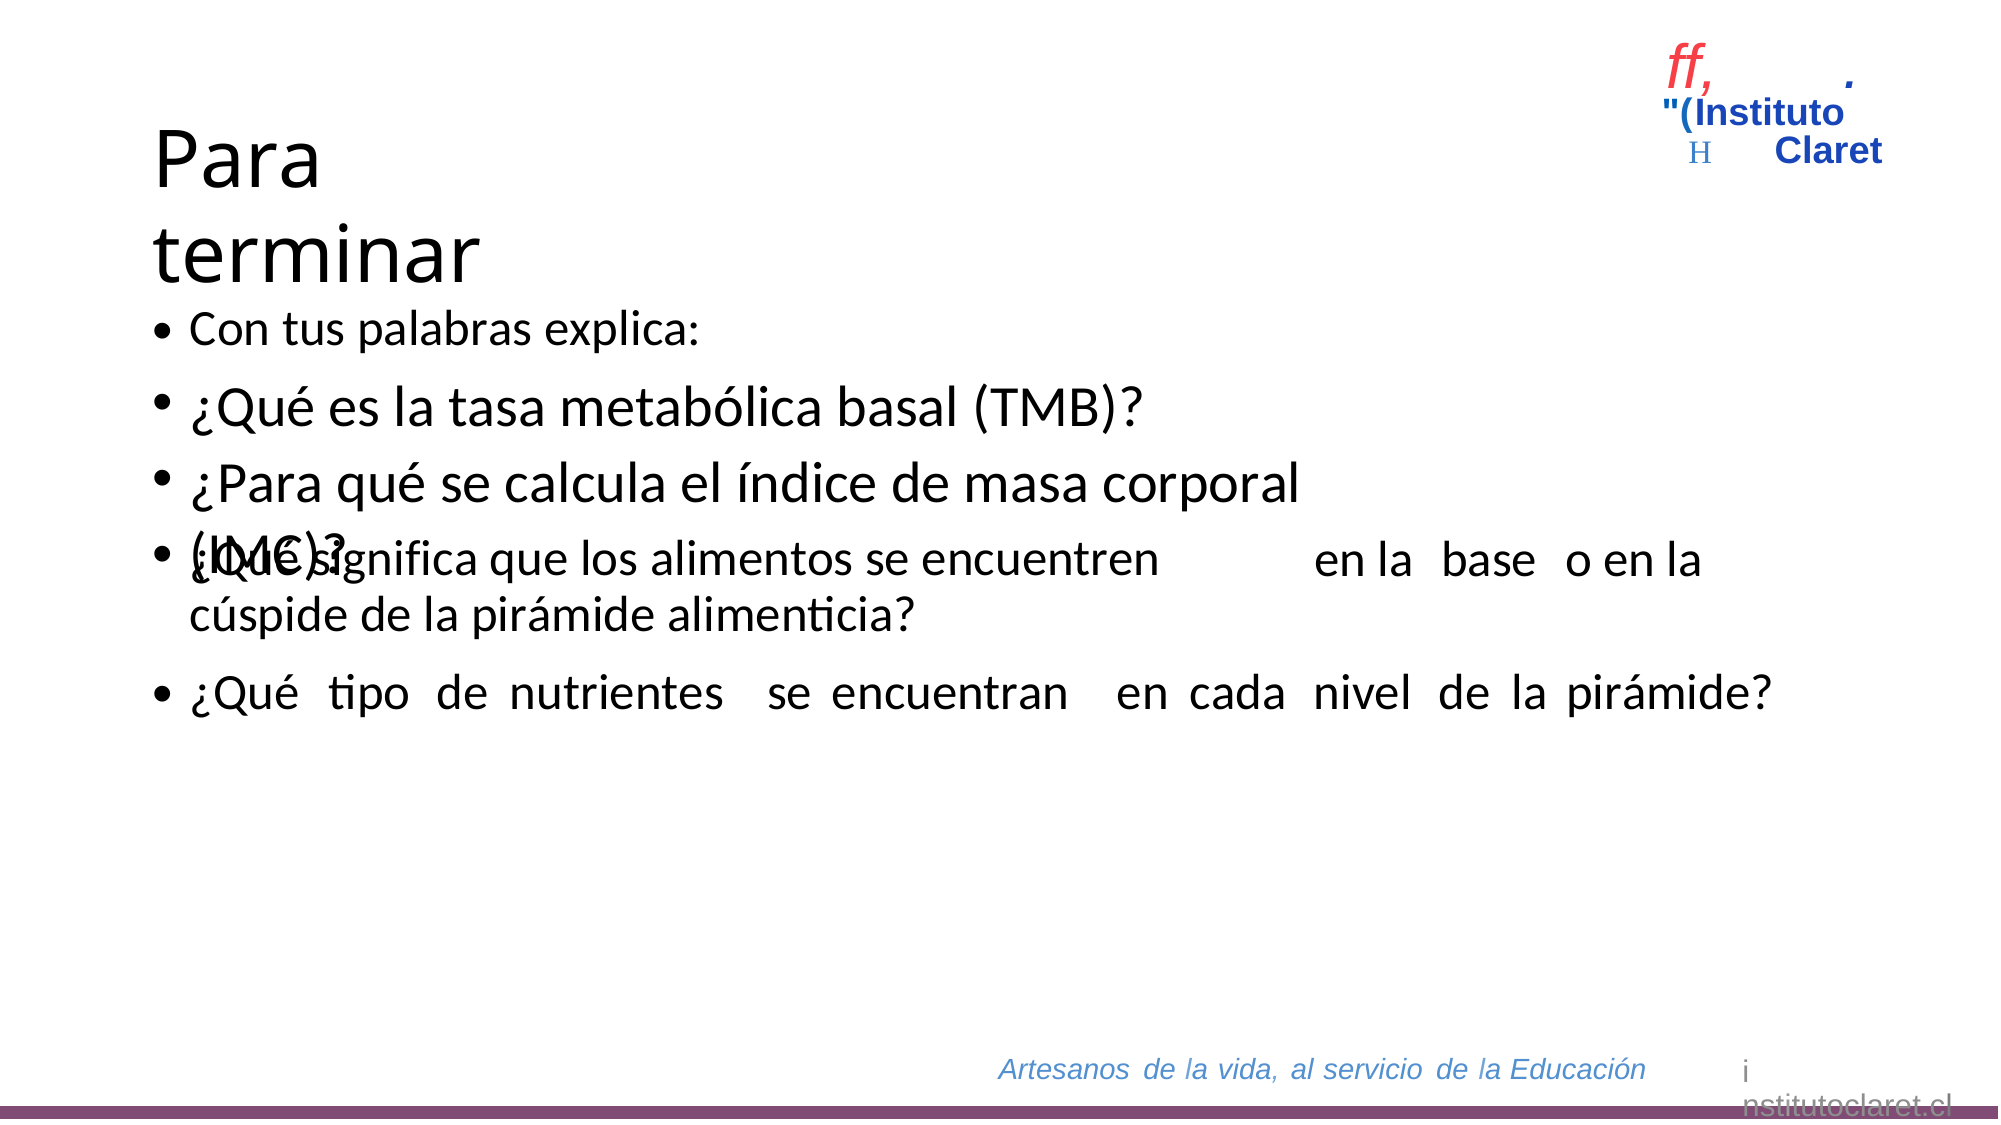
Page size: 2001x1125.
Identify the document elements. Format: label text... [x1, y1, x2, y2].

text_box la [1509, 666, 1563, 730]
text_box ¿Qué [187, 666, 326, 730]
text_box se [765, 666, 829, 730]
text_box Para terminar [150, 123, 672, 220]
text_box nivel [1311, 666, 1436, 730]
text_box ff, [1664, 35, 1735, 91]
text_box la vida, al servicio de la Educación [1183, 1053, 1649, 1087]
text_box cada [1187, 666, 1311, 730]
text_box en [1114, 666, 1187, 730]
text_box ¿Qué significa que los alimentos se encuentren cúspide de la pirámide alimenticia? [187, 533, 1315, 653]
text_box pirámide? [1563, 666, 1815, 730]
text_box • [150, 663, 184, 726]
text_box encuentran [829, 666, 1114, 730]
text_box Con tus palabras explica: ¿Qué es la tasa metabólica basal (TMB)? ¿Para qué se calcula el índice de masa corporal (IMC)? [187, 303, 1479, 520]
text_box . [1841, 35, 1866, 91]
text_box Artesanos de [996, 1053, 1182, 1087]
text_box en la [1312, 533, 1439, 597]
text_box o en la [1562, 533, 1735, 597]
text_box "(Instituto H Claret [1659, 91, 1947, 178]
text_box i nstitutoclaret.cl [1740, 1054, 1954, 1091]
text_box base [1439, 533, 1562, 597]
text_box tipo [326, 666, 434, 730]
text_box de [434, 666, 507, 730]
text_box nutrientes [507, 666, 765, 730]
text_box • • • • [150, 299, 184, 593]
text_box de [1436, 666, 1509, 730]
